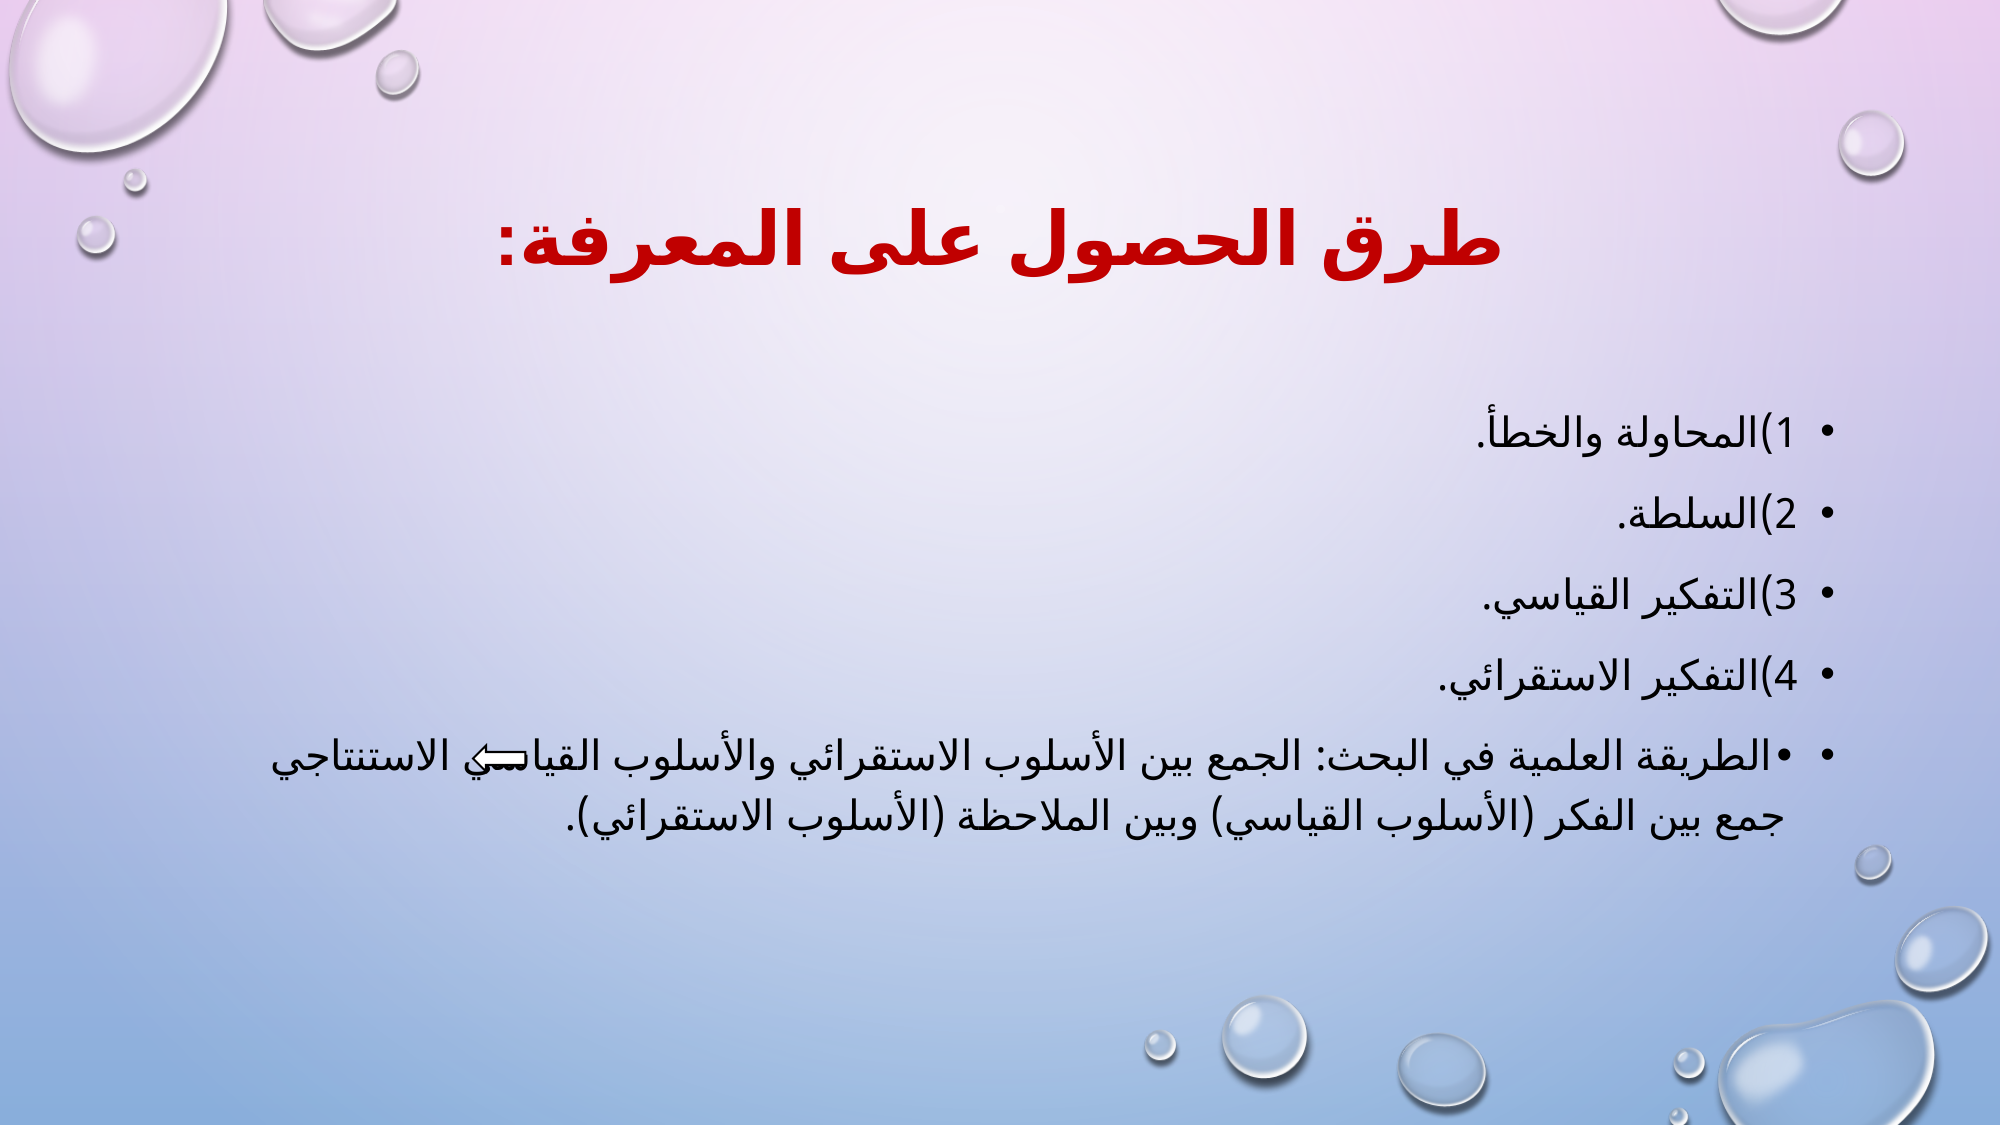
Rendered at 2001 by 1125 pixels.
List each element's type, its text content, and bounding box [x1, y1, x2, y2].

list 1) المحاولة والخطأ. 2) السلطة. 3) التفكير القياسي. 4) التفكير الاستقرائي. • الطريقة العلمية في البحث: الجمع بين الأسلوب الاستقرائي والأسلوب القياسي الاستنتاجي جمع بين الفكر (الأسلوب القياسي) وبين الملاحظة (الأسلوب الاستقرائي). [149, 388, 1850, 950]
title طرق الحصول على المعرفة: [149, 101, 1851, 364]
picture [0, 0, 2000, 1125]
text_box [473, 745, 526, 772]
